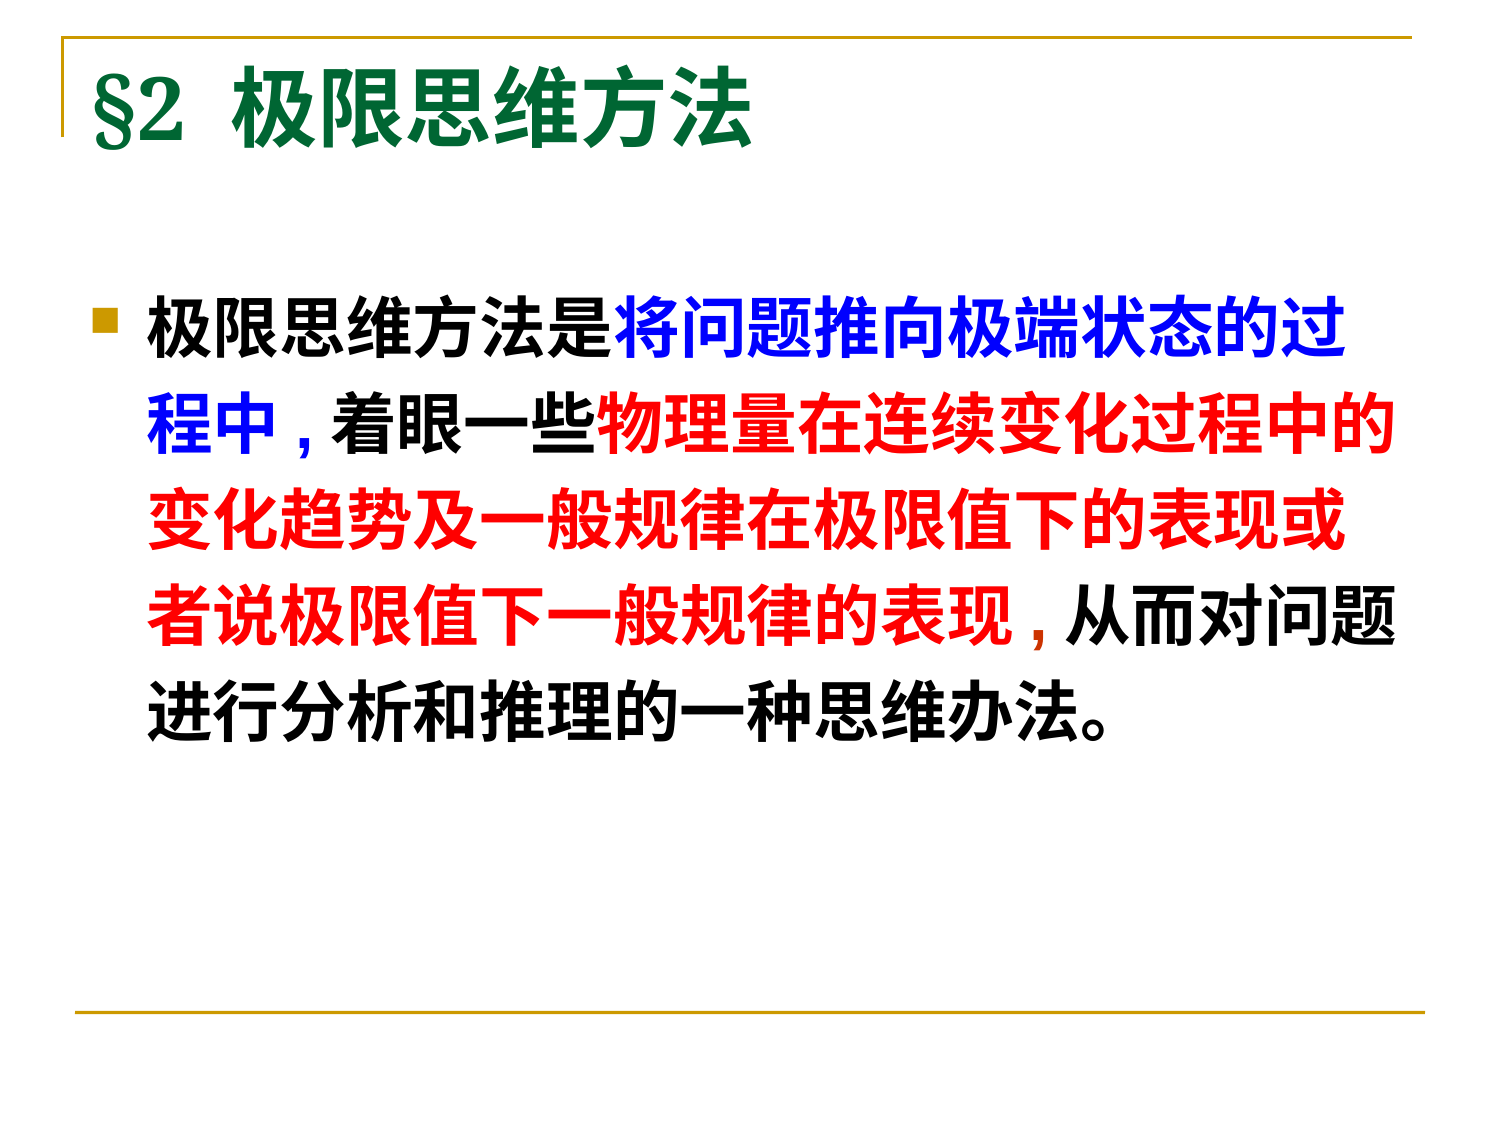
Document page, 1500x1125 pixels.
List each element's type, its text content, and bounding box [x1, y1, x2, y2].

title §2 极限思维方法 [74, 45, 1426, 233]
list 极限思维方法是将问题推向极端状态的过程中,着眼一些物理量在连续变化过程中的变化趋势及一般规律在极限值下的表现或者说极限值下一般规律的表现,从而对问题进行分析和推理的一种思维办法。 [74, 262, 1426, 1006]
